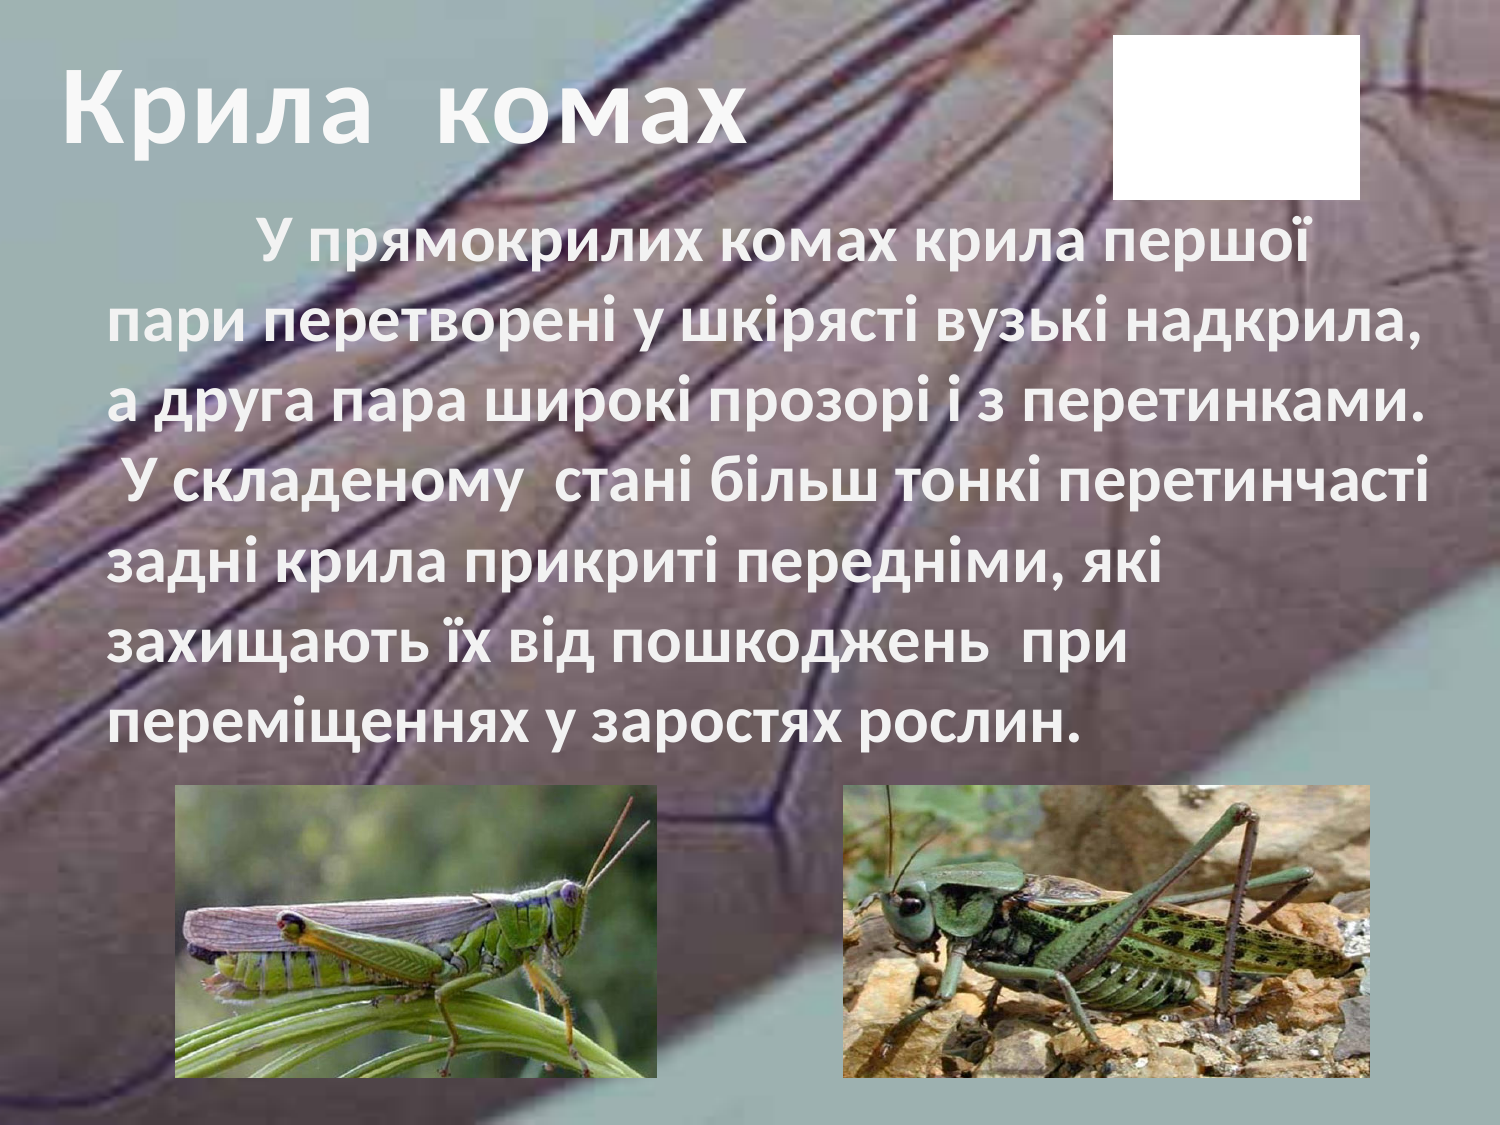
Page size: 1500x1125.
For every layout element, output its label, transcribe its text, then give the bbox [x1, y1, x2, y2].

list У прямокрилих комах крила першої пари перетворені у шкірясті вузькі надкрила, а друга пара широкі прозорі і з перетинками. У складеному стані більш тонкі перетинчасті задні крила прикриті передніми, які захищають їх від пошкоджень при переміщеннях у заростях рослин. [35, 187, 1454, 774]
text_box Крила комах [48, 27, 786, 309]
picture [0, 0, 1500, 1125]
